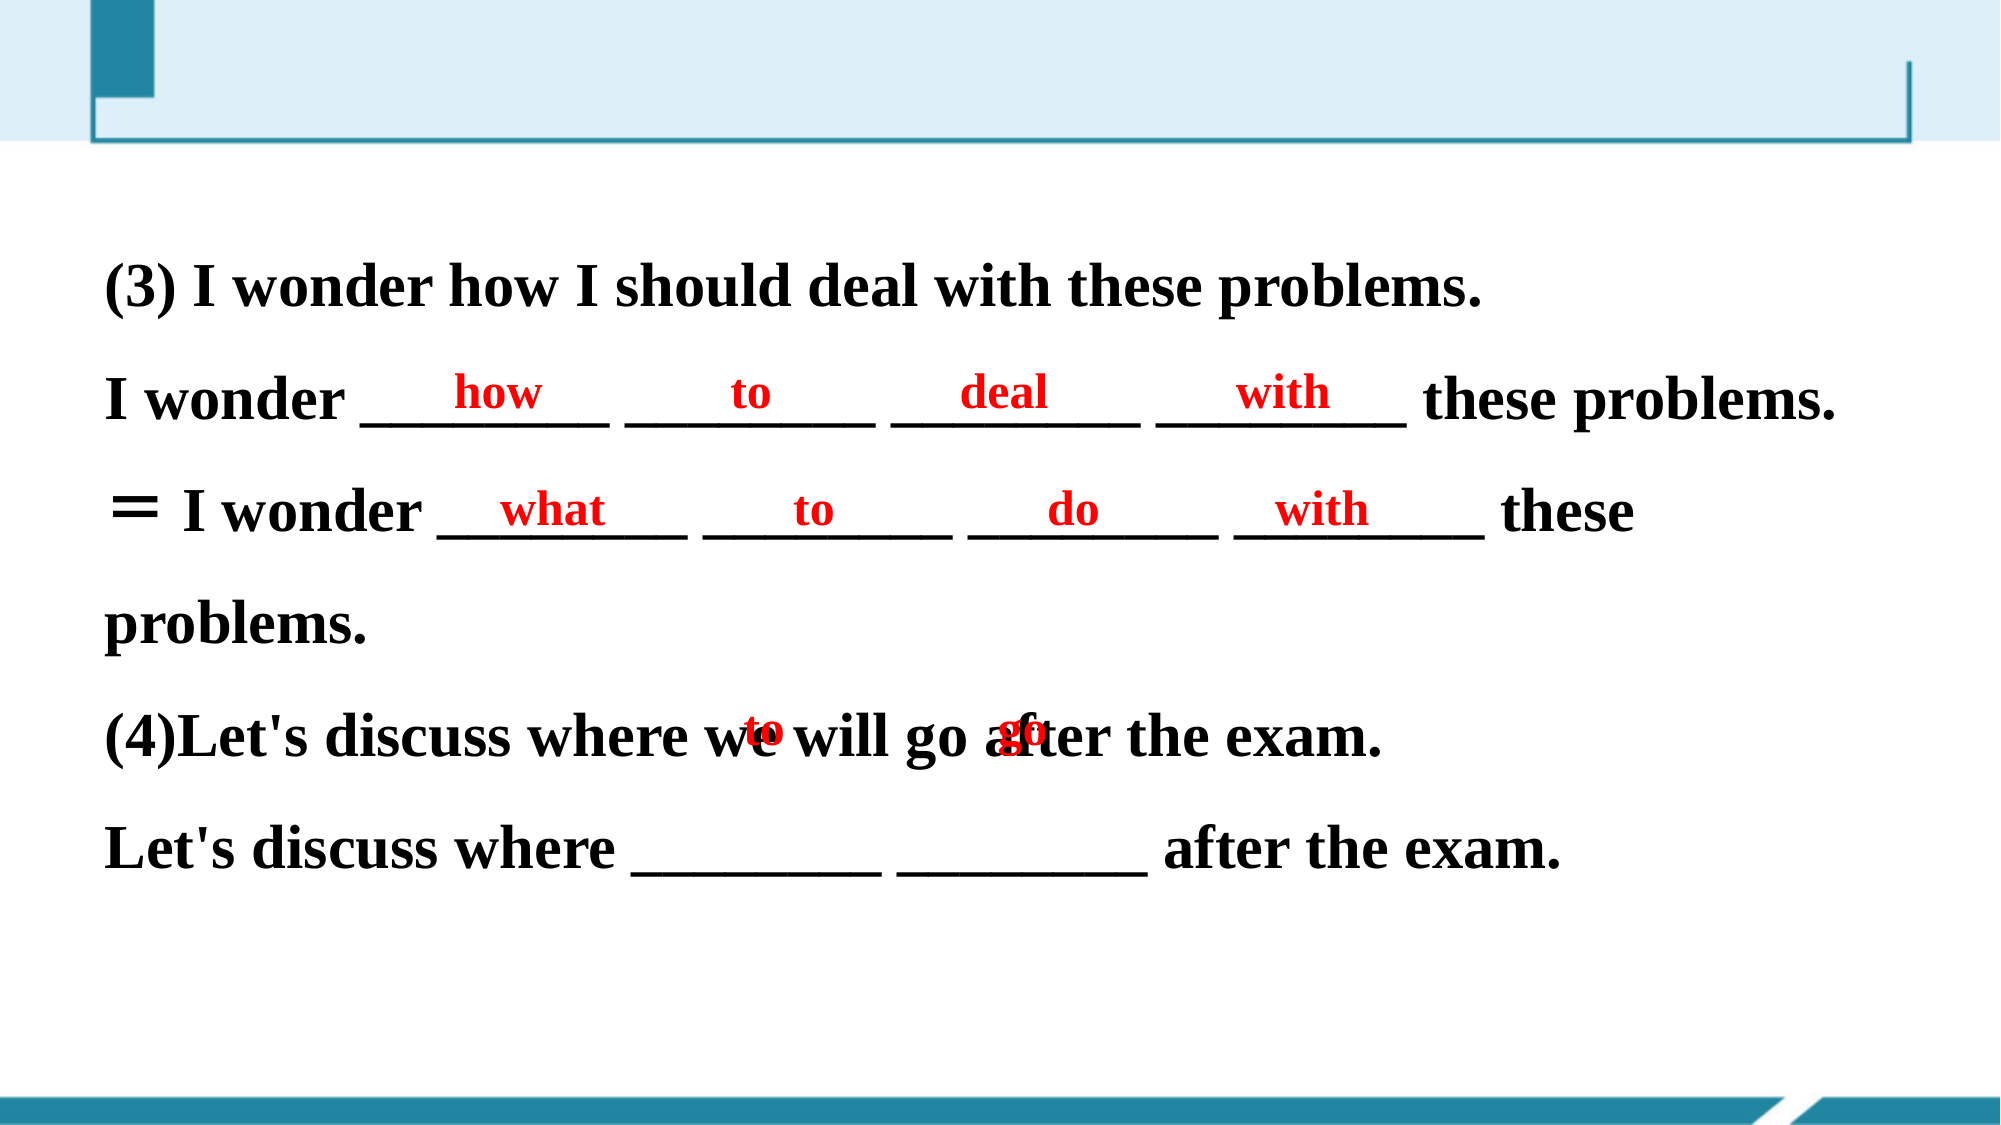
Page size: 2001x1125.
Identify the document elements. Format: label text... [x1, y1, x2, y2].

text_box (3) I wonder how I should deal with these problems. I wonder ________ ________ ________ ________ these problems. ＝I wonder ________ ________ ________ ________ these problems. (4)Let's discuss where we will go after the exam. Let's discuss where ________ ________ after the exam. [89, 199, 1910, 889]
text_box how to deal with [439, 351, 1346, 426]
picture [0, 0, 2001, 1125]
text_box to go [728, 688, 1063, 763]
text_box what to do with [485, 468, 1385, 543]
